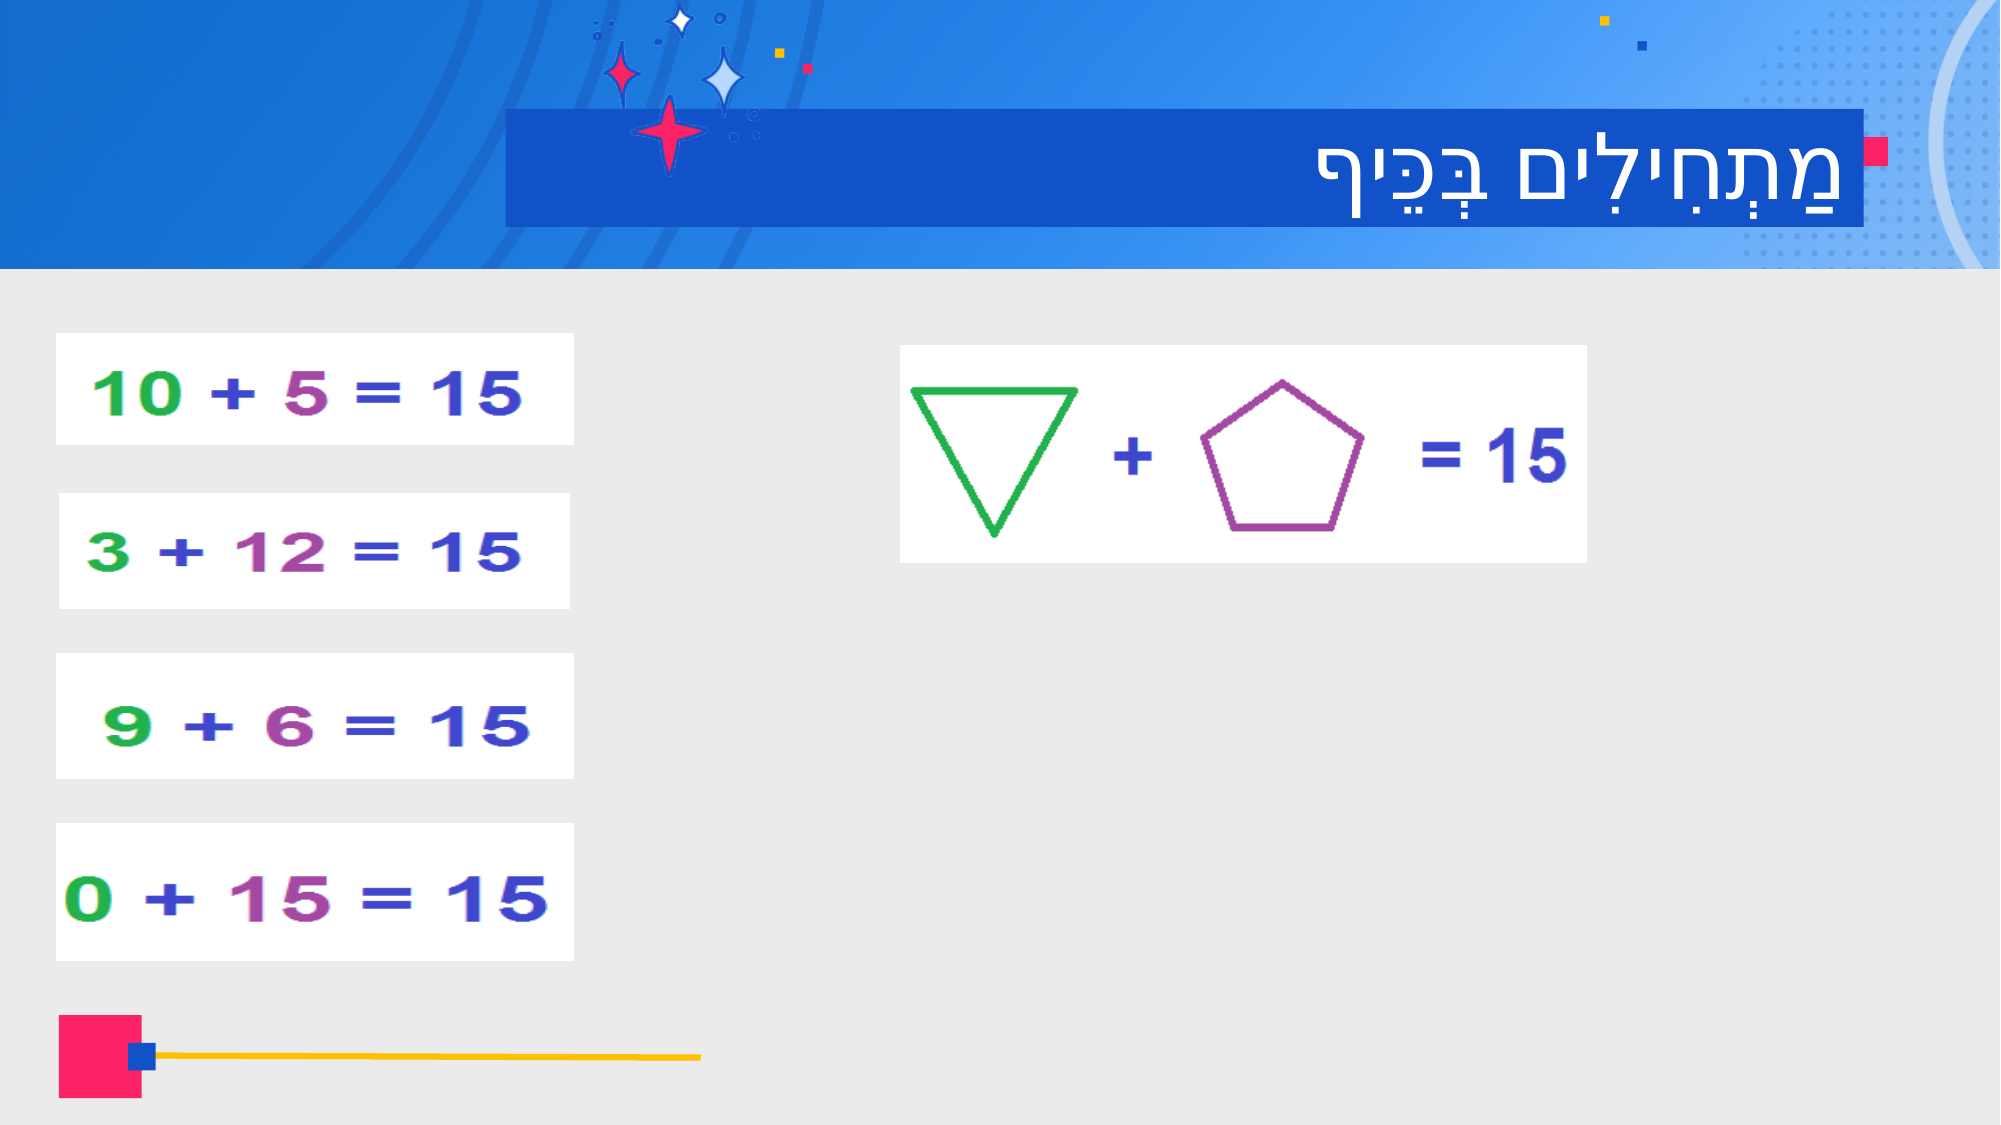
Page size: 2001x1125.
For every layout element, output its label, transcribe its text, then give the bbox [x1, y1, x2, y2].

picture [900, 345, 1587, 563]
picture [59, 493, 570, 609]
picture [56, 333, 574, 445]
picture [56, 823, 574, 961]
picture [0, 0, 2000, 269]
picture [56, 653, 574, 779]
title מַתְחִילִים בְּכֵּיף [505, 108, 1864, 227]
